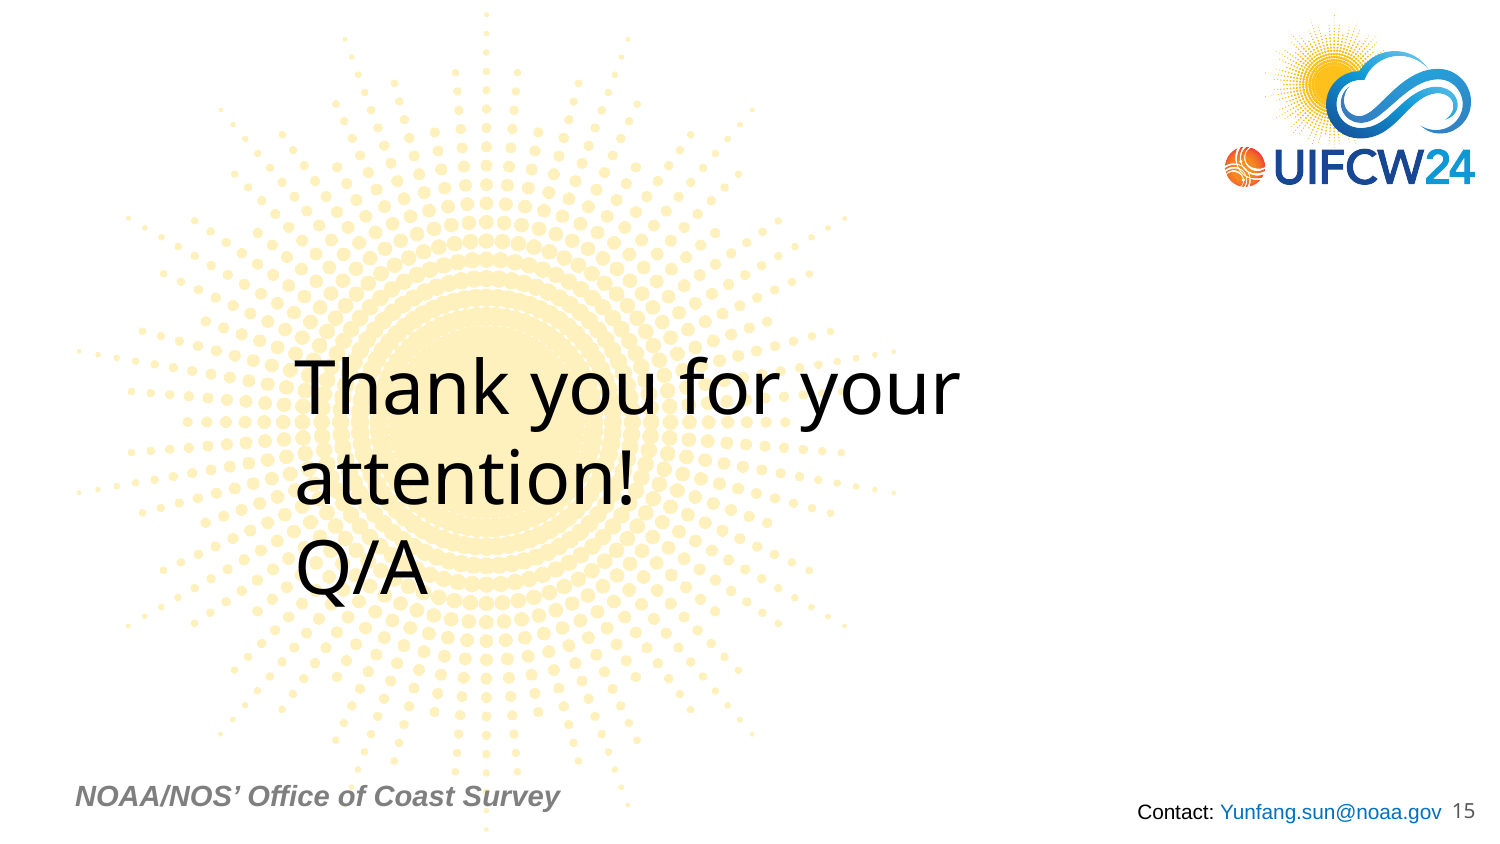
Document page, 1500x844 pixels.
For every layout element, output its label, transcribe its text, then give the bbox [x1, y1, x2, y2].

text_box NOAA/NOS’ Office of Coast Survey [60, 769, 581, 820]
picture [1457, 160, 1464, 171]
slide_number ‹#› [1400, 779, 1491, 844]
text_box Contact: Yunfang.sun@noaa.gov [1122, 791, 1460, 832]
text_box Thank you for your attention! Q/A [279, 332, 1108, 618]
picture [1225, 15, 1475, 187]
